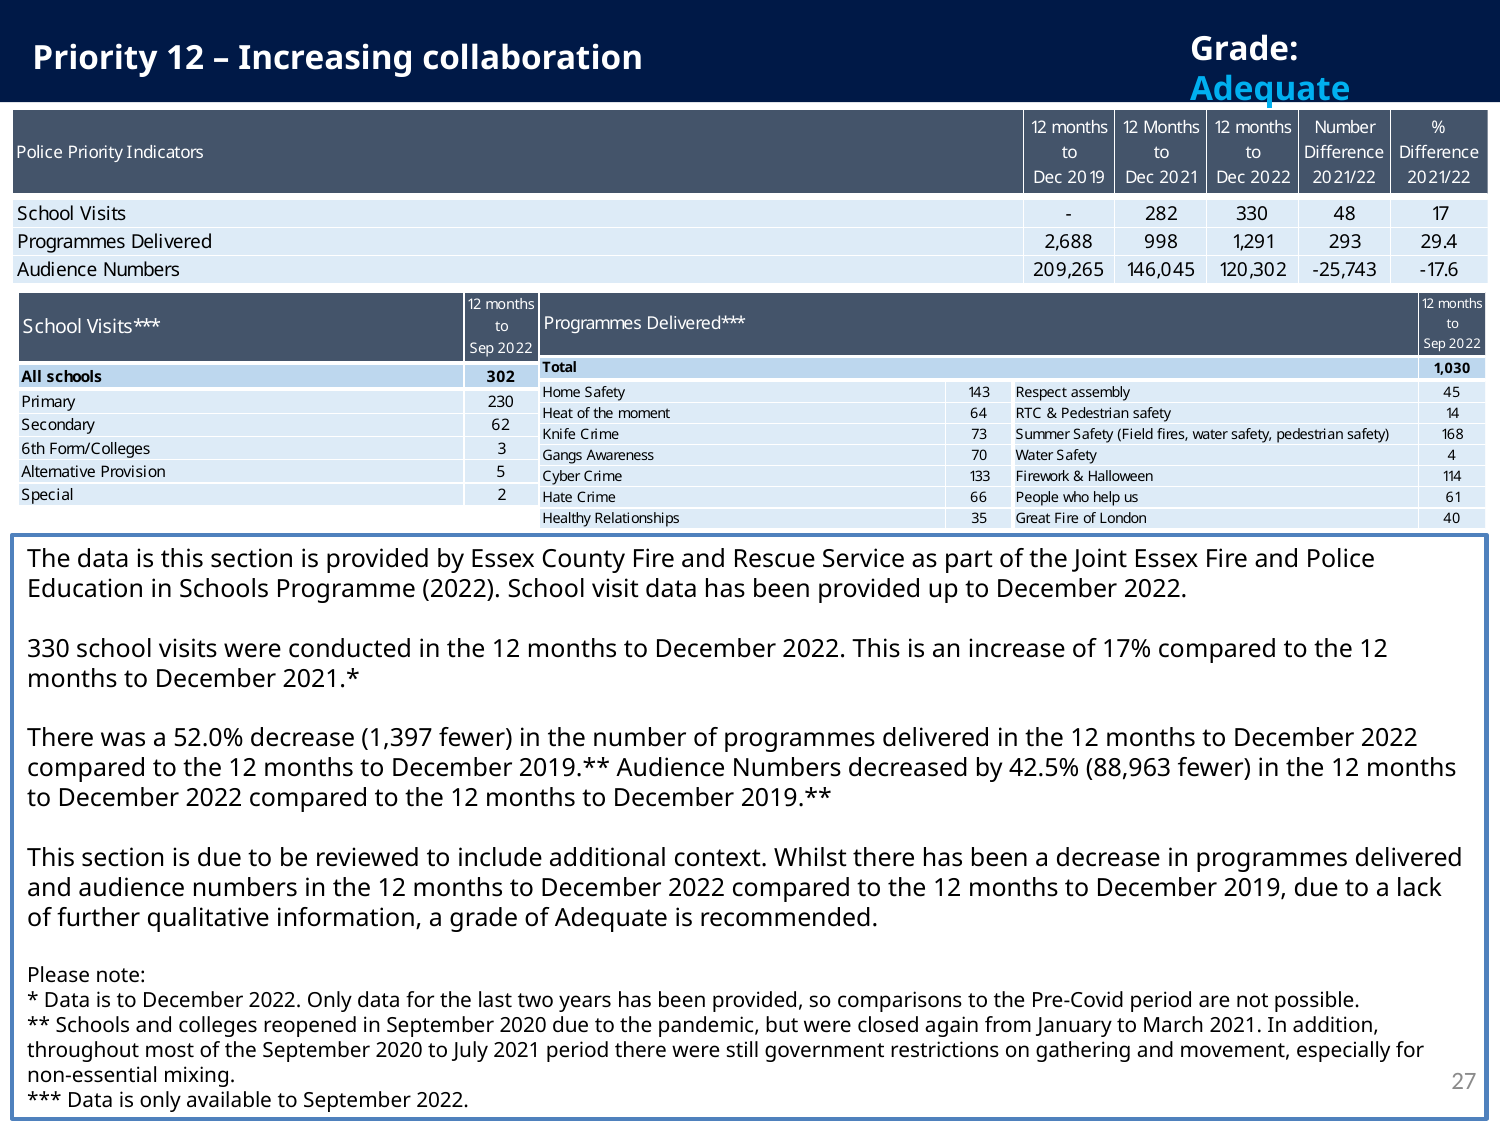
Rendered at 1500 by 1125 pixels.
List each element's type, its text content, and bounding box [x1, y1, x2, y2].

text_box Grade: Adequate [1175, 20, 1483, 108]
text_box [0, 0, 1500, 104]
picture [11, 109, 1489, 285]
text_box The data is this section is provided by Essex County Fire and Rescue Service as part of the Joint Essex Fire and Police Education in Schools Programme (2022). School visit data has been provided up to December 2022. 330 school visits were conducted in the 12 months to December 2022. This is an increase of 17% compared to the 12 months to December 2021.* There was a 52.0% decrease (1,397 fewer) in the number of programmes delivered in the 12 months to December 2022 compared to the 12 months to December 2019.** Audience Numbers decreased by 42.5% (88,963 fewer) in the 12 months to December 2022 compared to the 12 months to December 2019.** This section is due to be reviewed to include additional context. Whilst there has been a decrease in programmes delivered and audience numbers in the 12 months to December 2022 compared to the 12 months to December 2019, due to a lack of further qualitative information, a grade of Adequate is recommended. Please note: * Data is to December 2022. Only data for the last two years has been provided, so comparisons to the Pre-Covid period are not possible. ** Schools and colleges reopened in September 2020 due to the pandemic, but were closed again from January to March 2021. In addition, throughout most of the September 2020 to July 2021 period there were still government restrictions on gathering and movement, especially for non-essential mixing. *** Data is only available to September 2022. [10, 533, 1489, 1121]
text_box Priority 12 – Increasing collaboration [17, 29, 869, 84]
picture [17, 291, 1487, 530]
slide_number 27 [1141, 1049, 1492, 1110]
